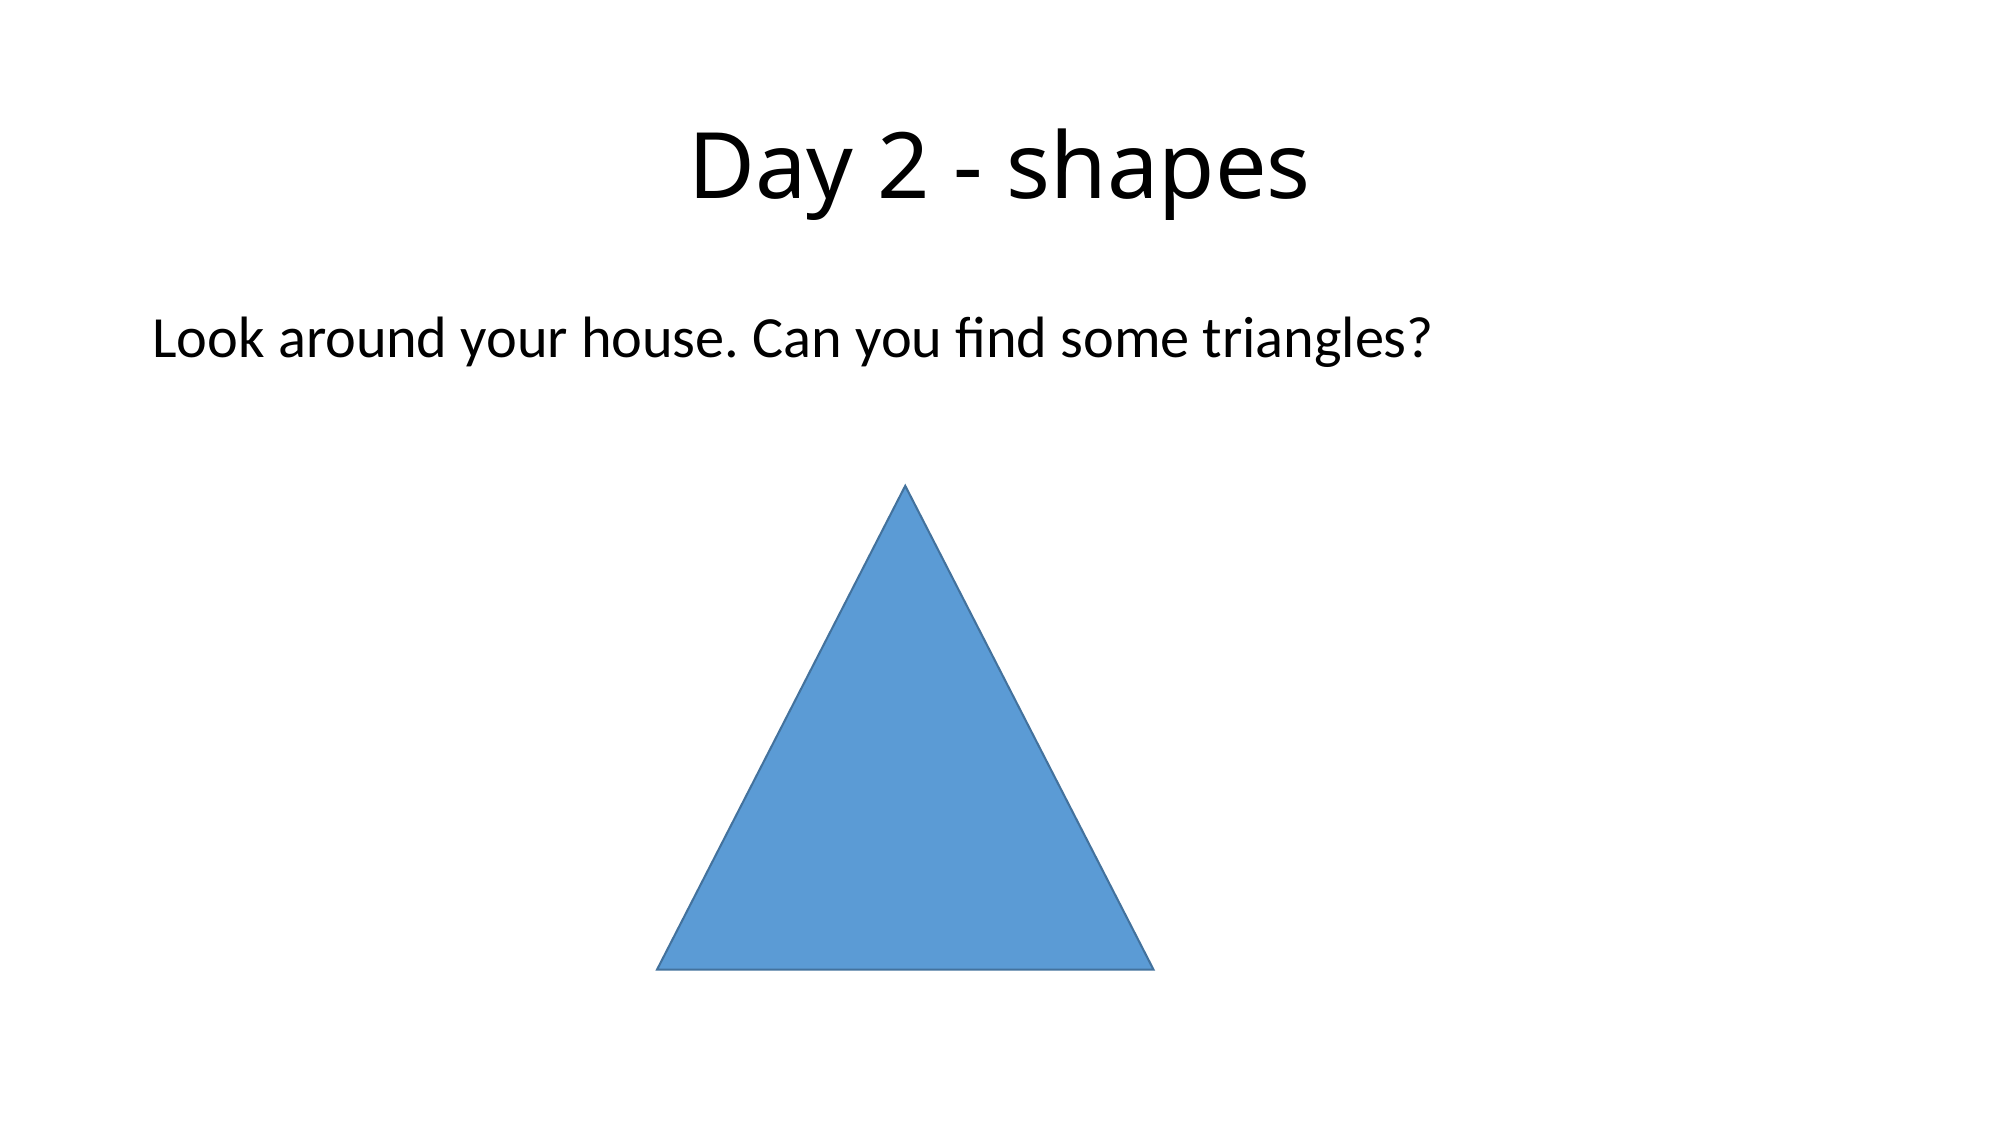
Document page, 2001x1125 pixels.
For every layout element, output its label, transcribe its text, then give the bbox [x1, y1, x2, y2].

list Look around your house. Can you find some triangles? [137, 299, 1863, 1014]
text_box [655, 483, 1156, 971]
title Day 2 - shapes [137, 59, 1863, 278]
